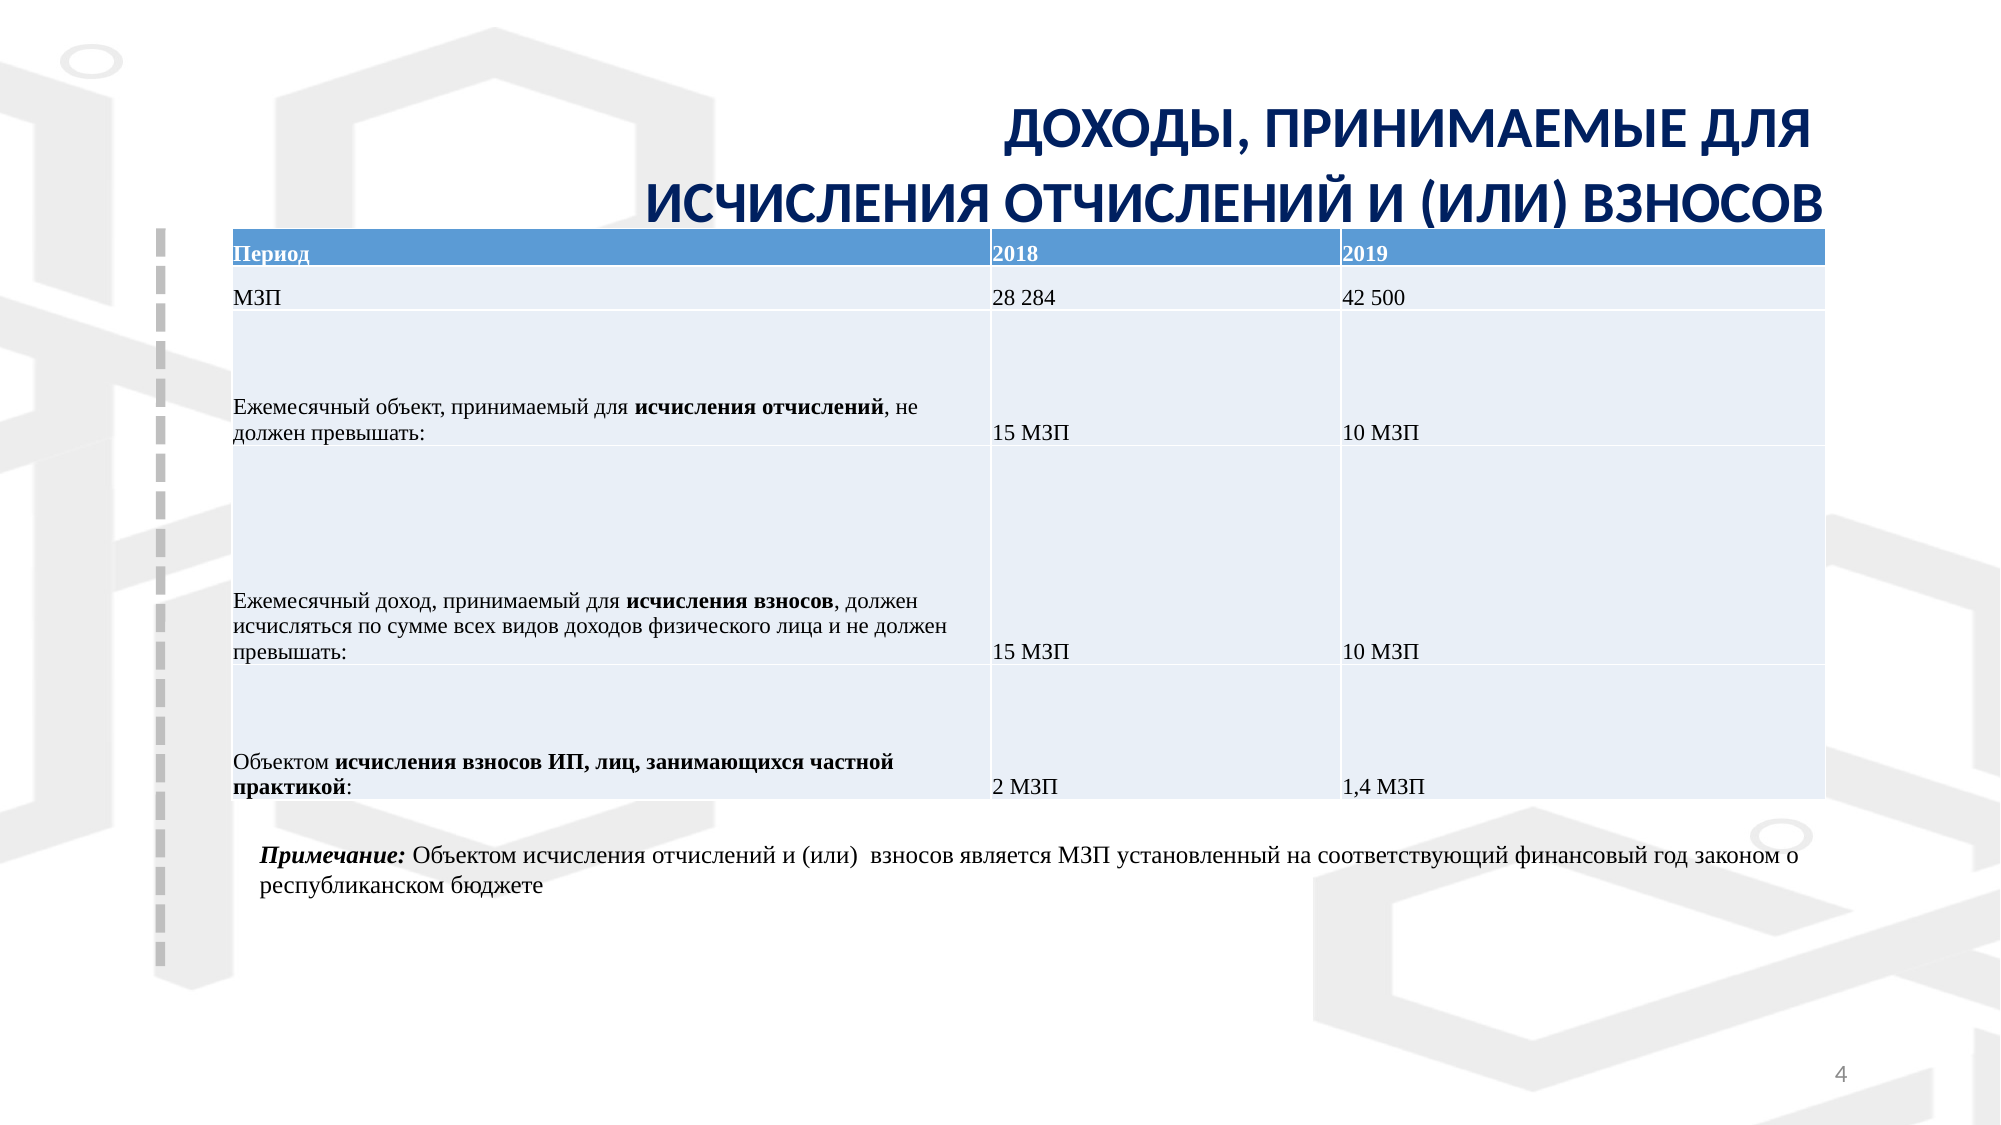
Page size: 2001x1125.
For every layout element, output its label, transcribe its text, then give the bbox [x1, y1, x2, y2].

table_header 2019 [1342, 229, 1825, 265]
table_cell Объектом исчисления взносов ИП, лиц, занимающихся частной практикой: [233, 665, 990, 799]
text_box ДОХОДЫ, ПРИНИМАЕМЫЕ ДЛЯ ИСЧИСЛЕНИЯ ОТЧИСЛЕНИЙ И (ИЛИ) ВЗНОСОВ [160, 77, 1841, 242]
table_header Период [233, 229, 990, 265]
table_cell 15 МЗП [992, 446, 1340, 664]
table_cell 28 284 [992, 267, 1340, 309]
table_cell 10 МЗП [1342, 311, 1825, 445]
table_cell 10 МЗП [1342, 446, 1825, 664]
table_cell 42 500 [1342, 267, 1825, 309]
table_cell Ежемесячный объект, принимаемый для исчисления отчислений, не должен превышать: [233, 311, 990, 445]
picture [0, 0, 2001, 1125]
table_cell МЗП [233, 267, 990, 309]
table_cell Ежемесячный доход, принимаемый для исчисления взносов, должен исчисляться по сумме всех видов доходов физического лица и не должен превышать: [233, 446, 990, 664]
table_cell 15 МЗП [992, 311, 1340, 445]
table_header 2018 [992, 229, 1340, 265]
slide_number 4 [1412, 1042, 1863, 1103]
table_cell 2 МЗП [992, 665, 1340, 799]
text_box Примечание: Объектом исчисления отчислений и (или) взносов является МЗП установленный на соответствующий финансовый год законом о республиканском бюджете [244, 831, 1863, 906]
table_cell 1,4 МЗП [1342, 665, 1825, 799]
